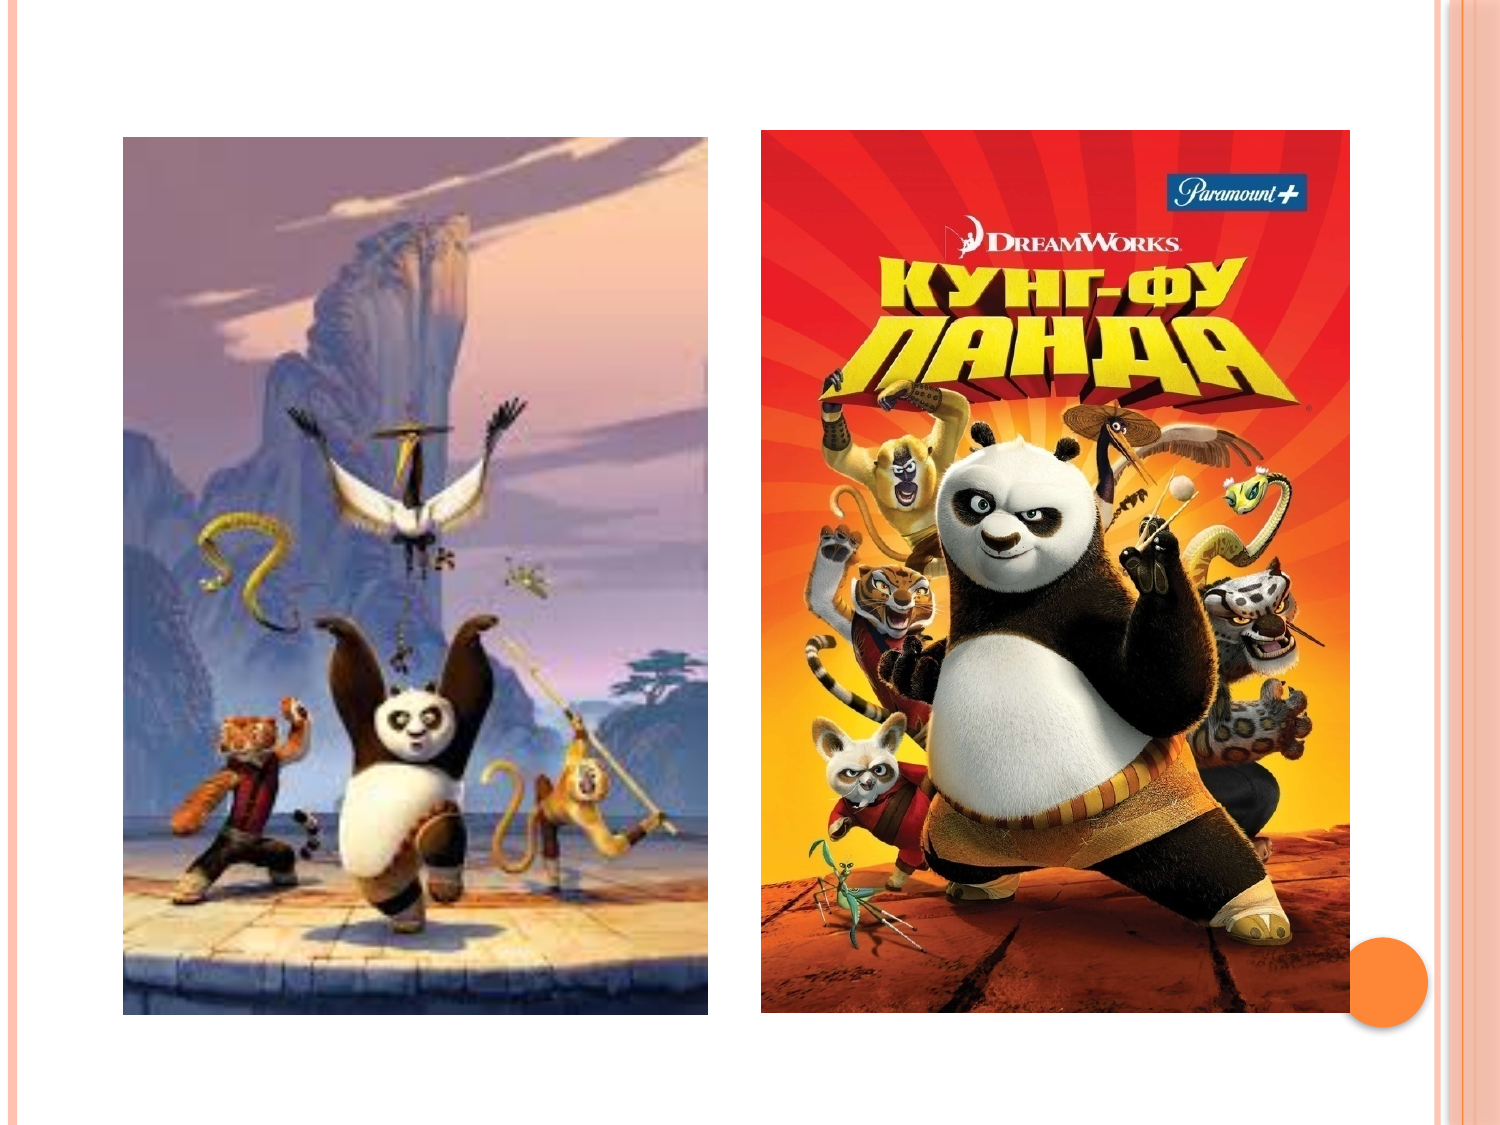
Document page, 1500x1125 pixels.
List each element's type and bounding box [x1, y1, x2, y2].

list [761, 129, 1351, 1013]
picture [123, 136, 709, 1015]
